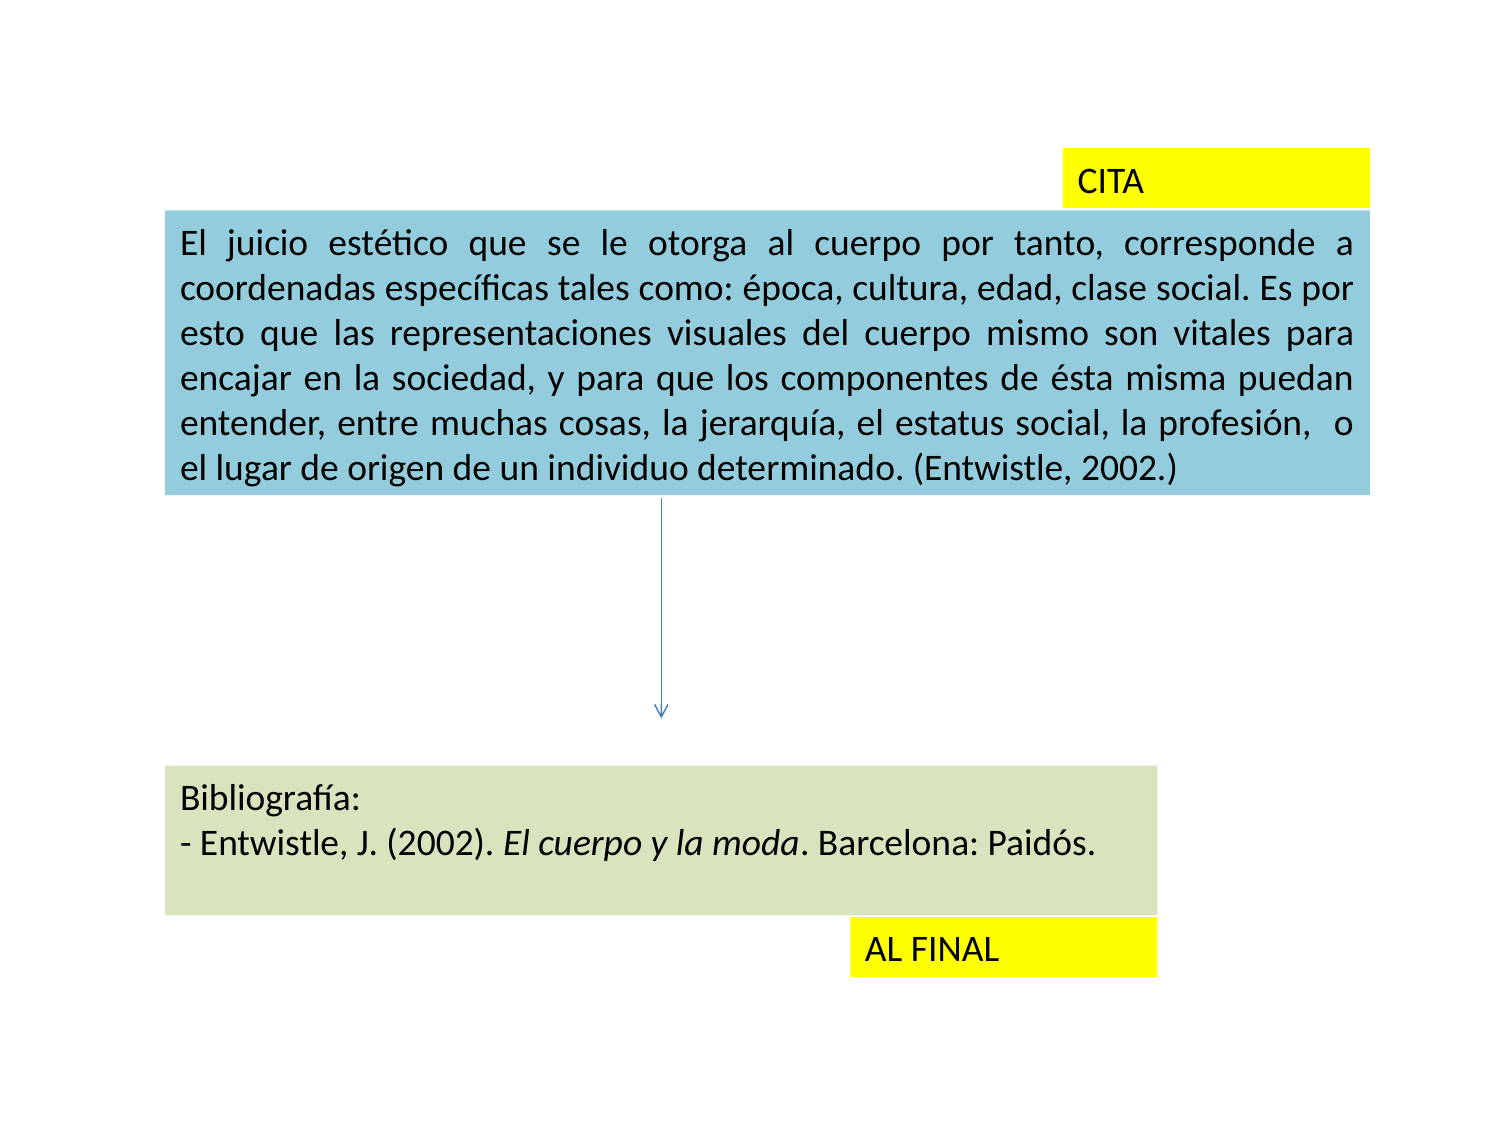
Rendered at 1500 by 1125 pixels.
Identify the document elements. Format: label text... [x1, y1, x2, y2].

text_box Bibliografía: - Entwistle, J. (2002). El cuerpo y la moda. Barcelona: Paidós. [165, 765, 1158, 916]
text_box AL FINAL [850, 917, 1158, 977]
text_box El juicio estético que se le otorga al cuerpo por tanto, corresponde a coordenadas específicas tales como: época, cultura, edad, clase social. Es por esto que las representaciones visuales del cuerpo mismo son vitales para encajar en la sociedad, y para que los componentes de ésta misma puedan entender, entre muchas cosas, la jerarquía, el estatus social, la profesión, o el lugar de origen de un individuo determinado. (Entwistle, 2002.) [165, 210, 1370, 496]
text_box CITA [1062, 148, 1371, 208]
